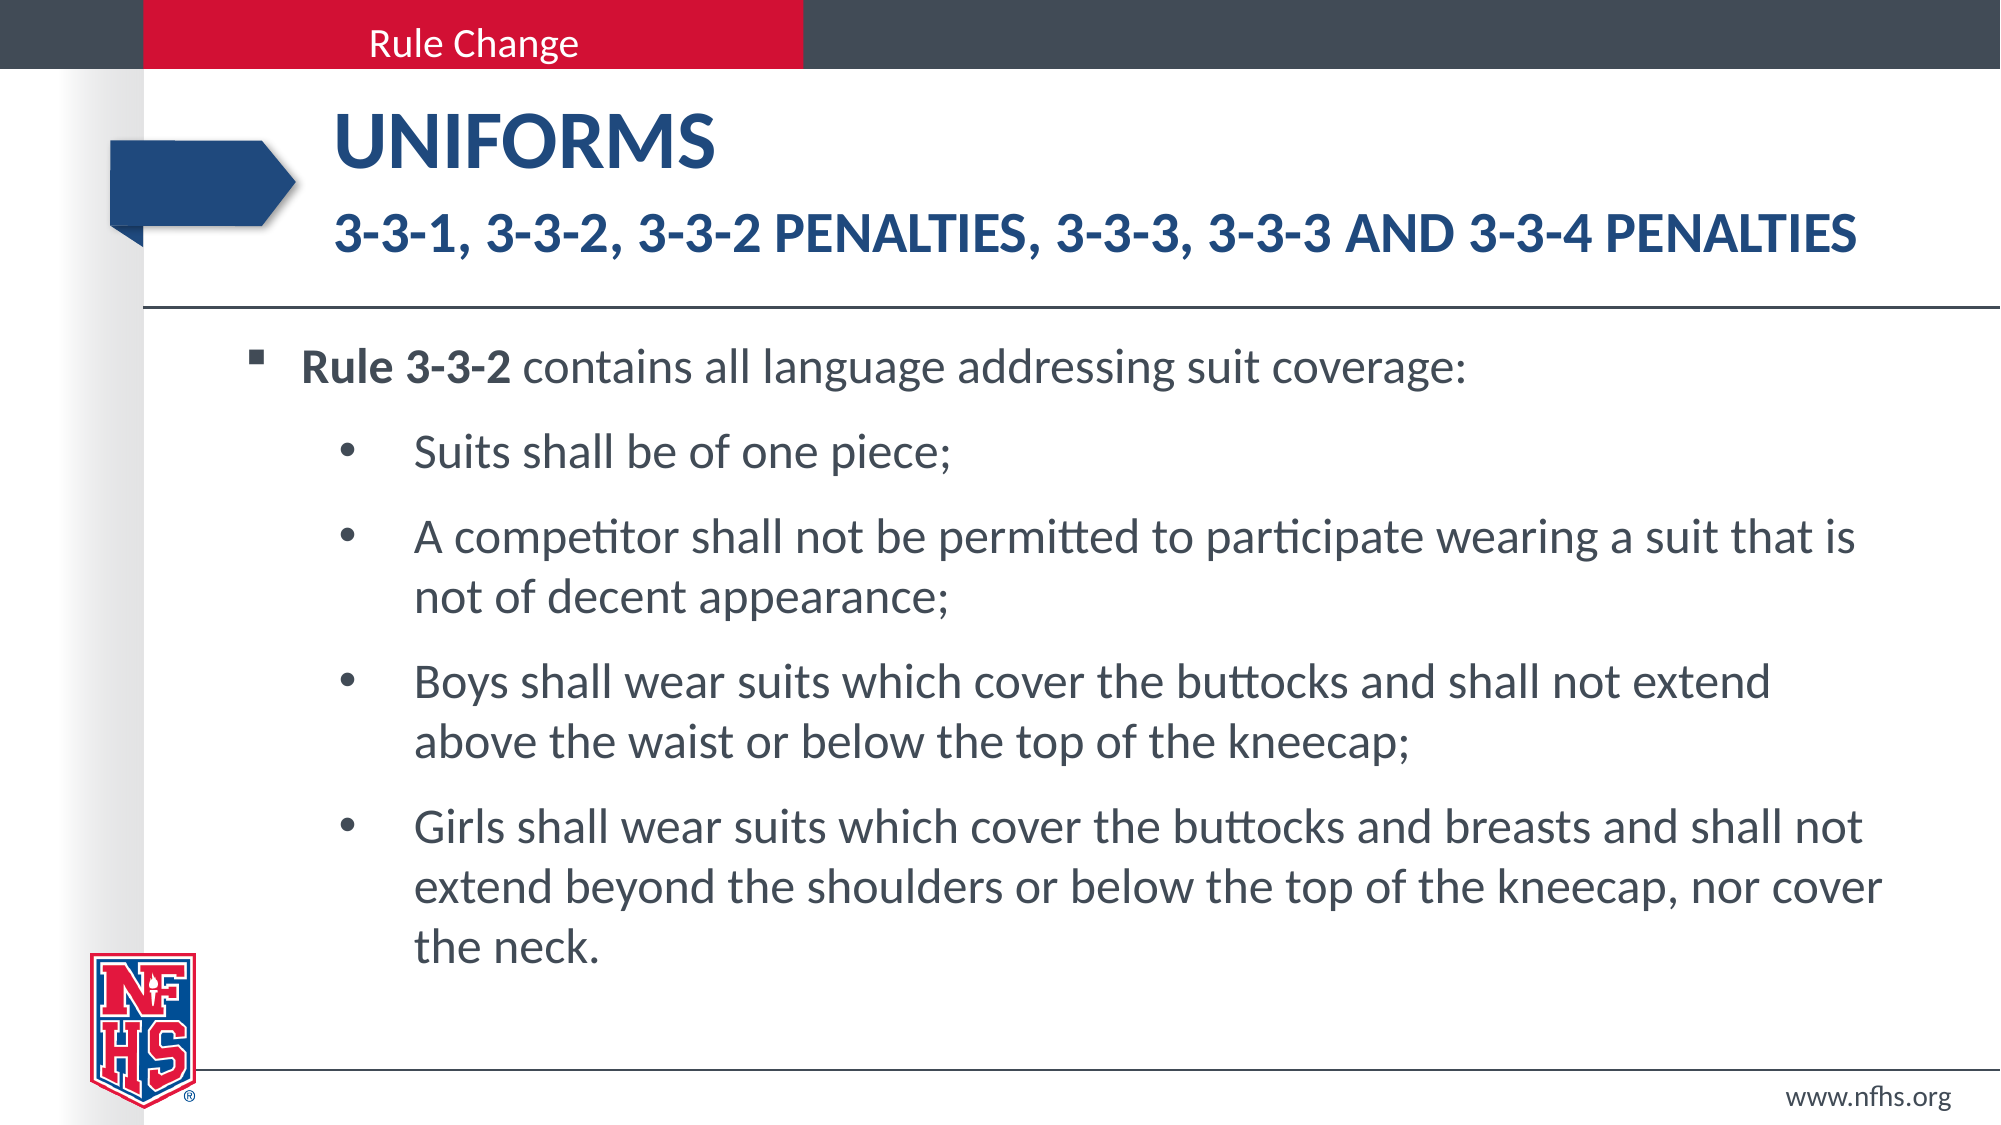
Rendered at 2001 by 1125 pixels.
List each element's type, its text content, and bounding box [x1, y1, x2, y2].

picture [90, 953, 196, 1109]
title Uniforms 3-3-1, 3-3-2, 3-3-2 PENALTIES, 3-3-3, 3-3-3 and 3-3-4 PENALTIES [318, 85, 1964, 285]
list Rule 3-3-2 contains all language addressing suit coverage: Suits shall be of one piece; A competitor shall not be permitted to participate wearing a suit that is not of decent appearance; Boys shall wear suits which cover the buttocks and shall not extend above the waist or below the top of the kneecap; Girls shall wear suits which cover the buttocks and breasts and shall not extend beyond the shoulders or below the top of the kneecap, nor cover the neck. [229, 326, 1910, 1039]
footer www.nfhs.org [1639, 1070, 1967, 1119]
